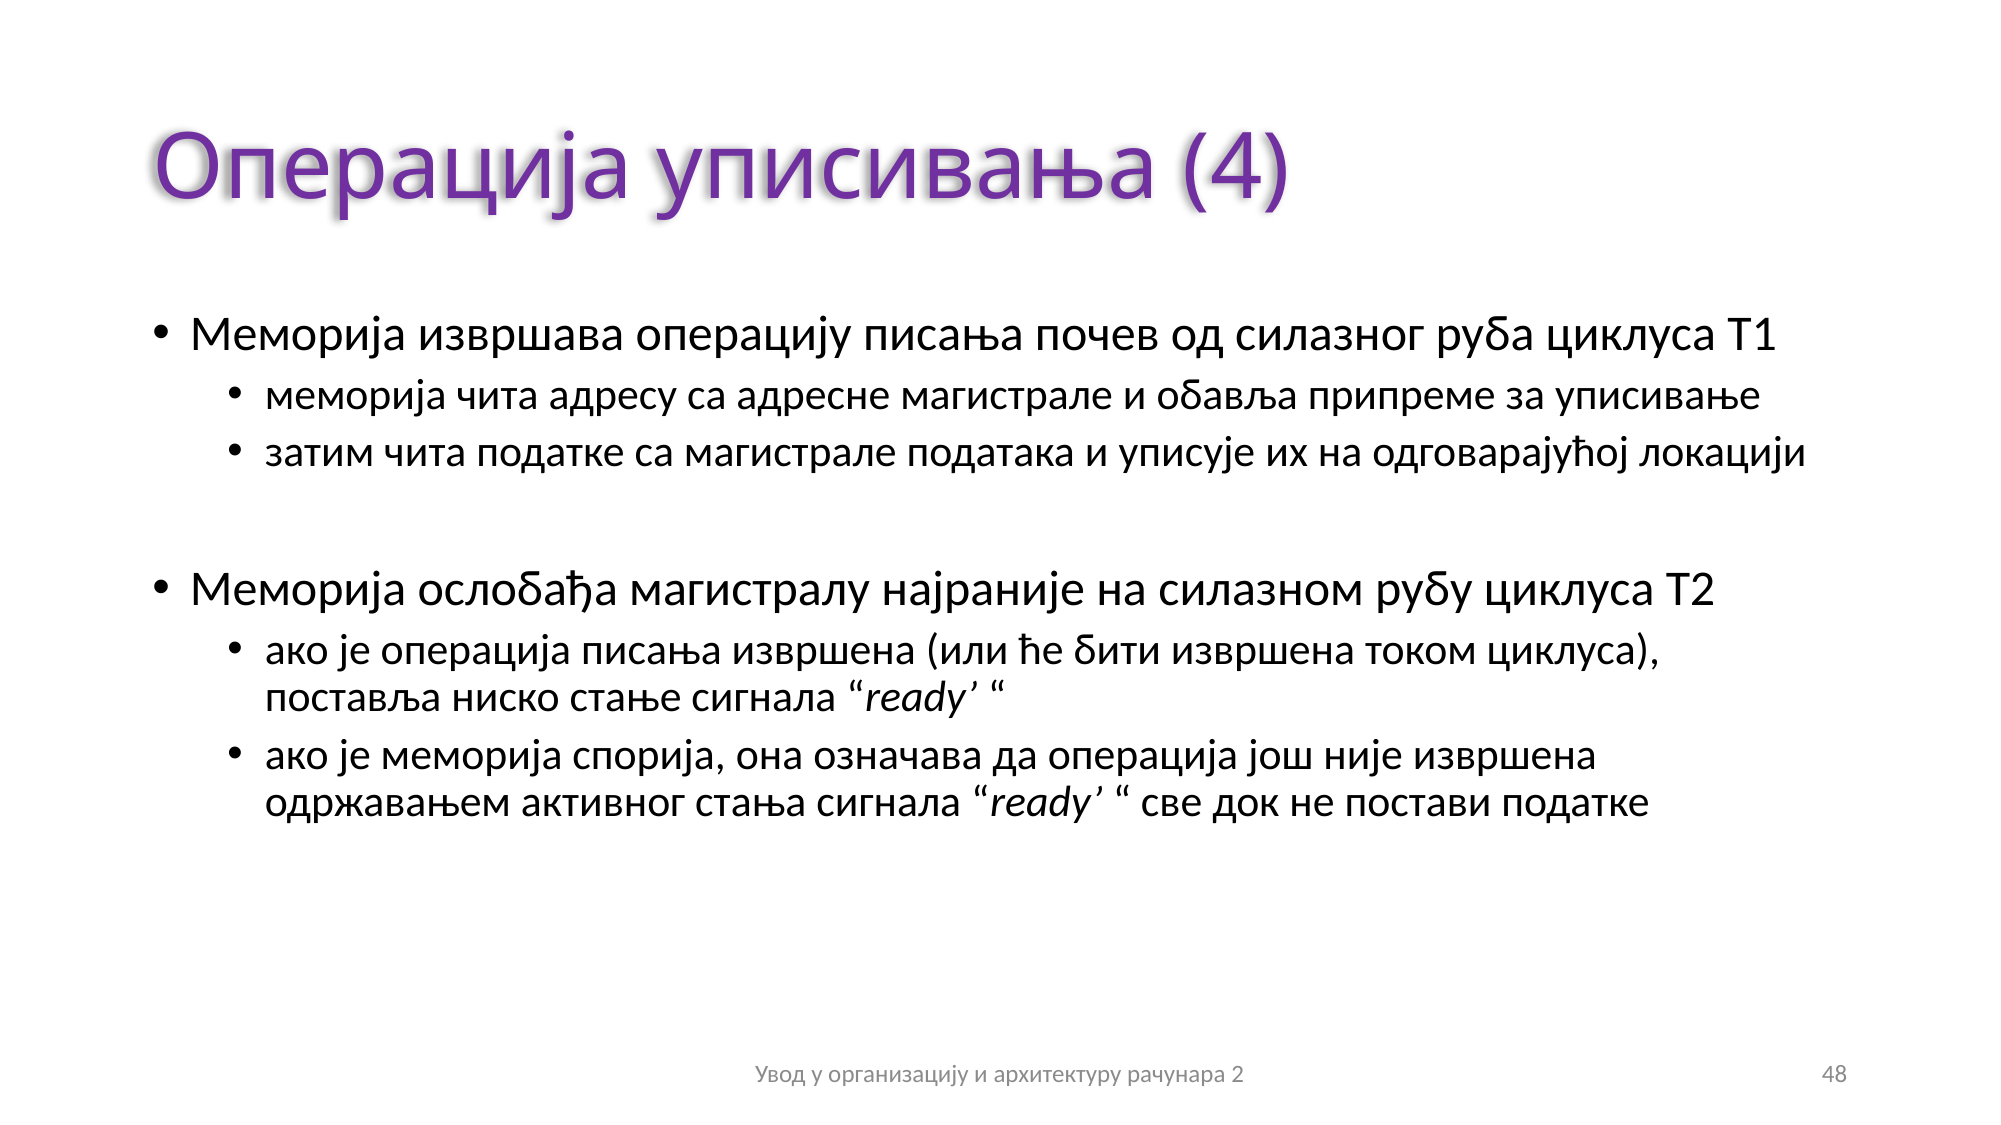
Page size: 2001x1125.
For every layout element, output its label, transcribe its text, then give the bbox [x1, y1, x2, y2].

list Меморија извршава операцију писања почев од силазног руба циклуса Т1 меморија чита адресу са адресне магистрале и обавља припреме за уписивање затим чита податке са магистрале података и уписује их на одговарајућој локацији Меморија ослобађа магистралу најраније на силазном рубу циклуса Т2 ако је операција писања извршена (или ће бити извршена током циклуса), поставља ниско стање сигнала “ready’ “ ако је меморија спорија, она означава да операција још није извршена одржавањем активног стања сигнала “ready’ “ све док не постави податке [137, 299, 1863, 1014]
footer Увод у организацију и архитектуру рачунара 2 [662, 1042, 1338, 1103]
title Операција уписивања (4) [137, 59, 1863, 278]
slide_number 48 [1412, 1042, 1863, 1103]
